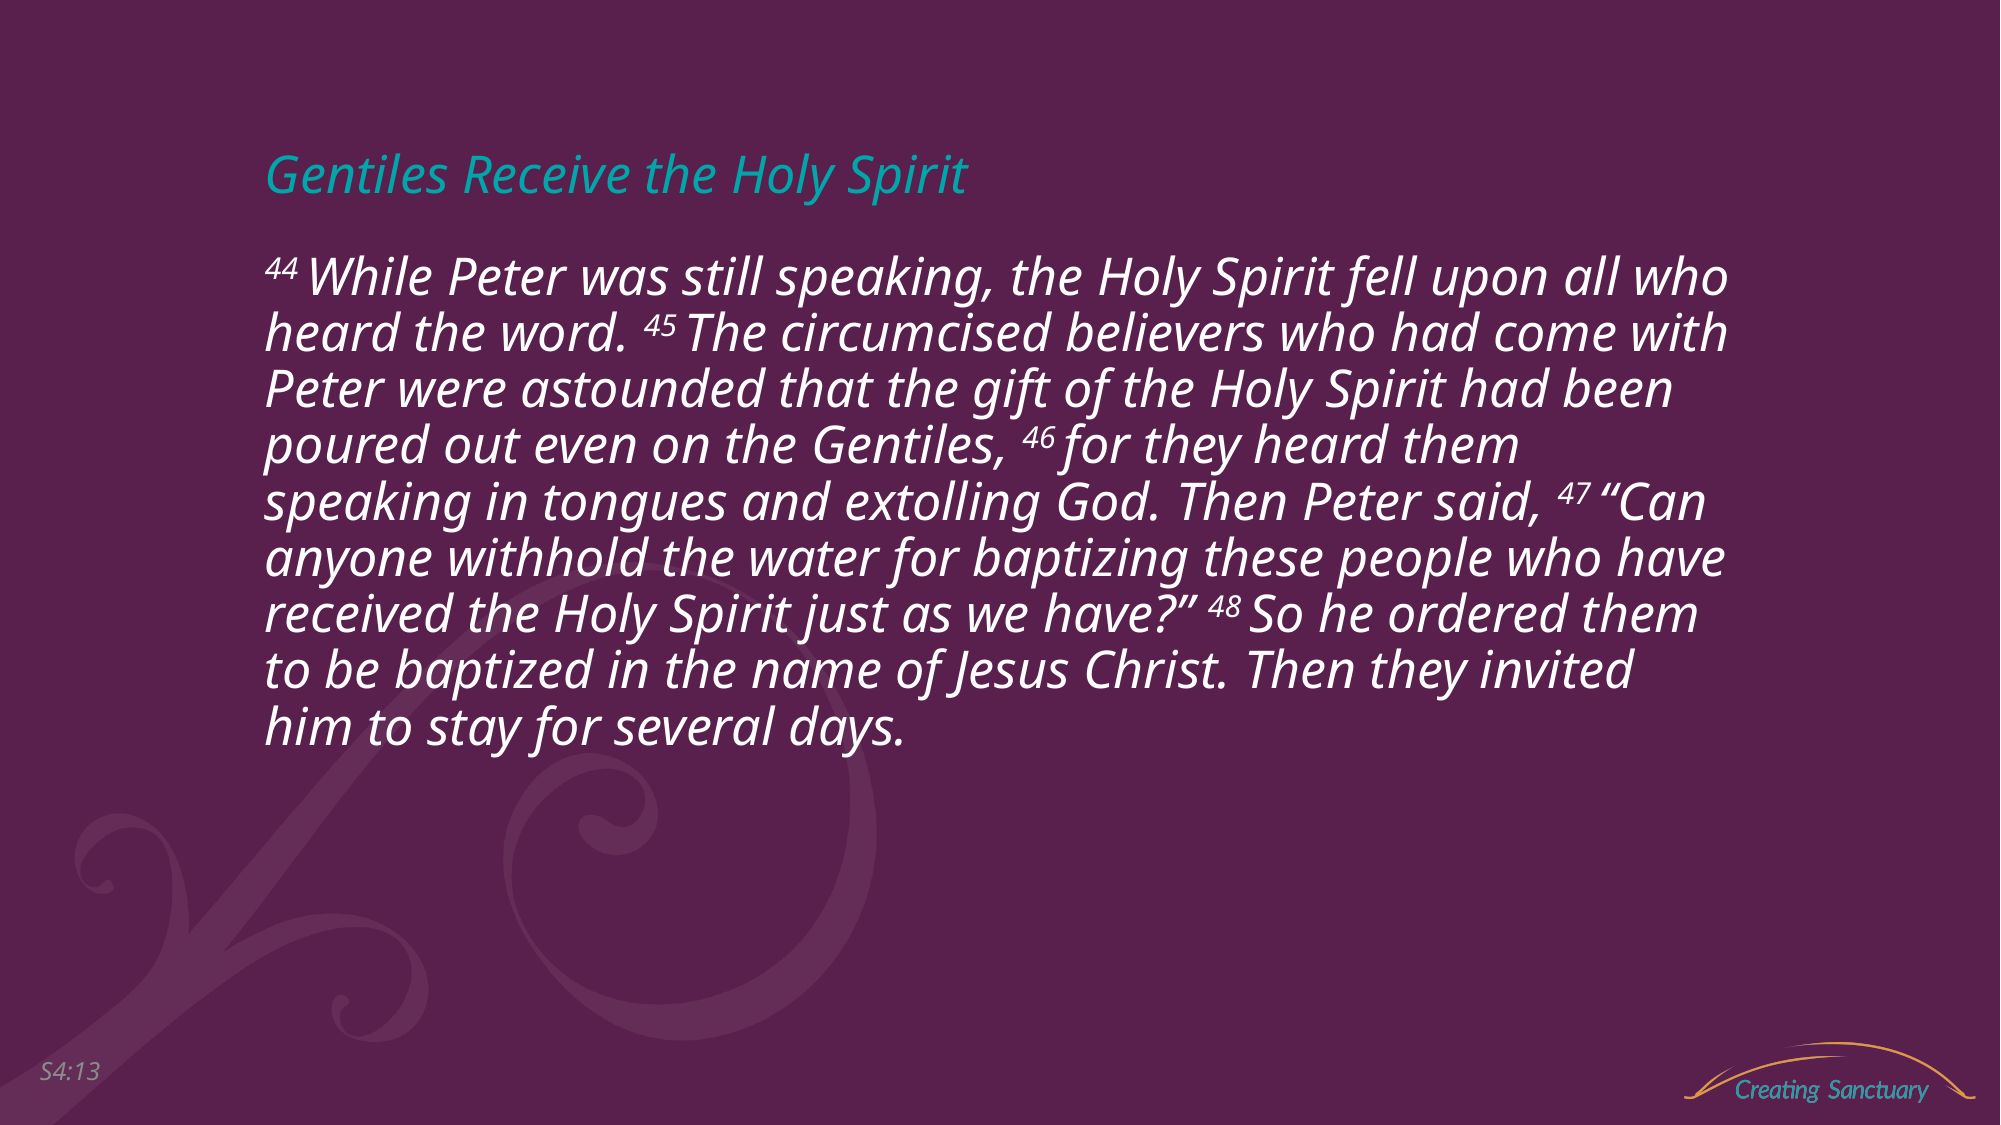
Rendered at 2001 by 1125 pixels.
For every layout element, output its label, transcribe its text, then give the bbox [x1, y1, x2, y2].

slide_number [24, 1042, 475, 1103]
picture [1684, 1042, 1976, 1103]
subtitle Gentiles Receive the Holy Spirit 44 While Peter was still speaking, the Holy Spirit fell upon all who heard the word. 45 The circumcised believers who had come with Peter were astounded that the gift of the Holy Spirit had been poured out even on the Gentiles, 46 for they heard them speaking in tongues and extolling God. Then Peter said, 47 “Can anyone withhold the water for baptizing these people who have received the Holy Spirit just as we have?” 48 So he ordered them to be baptized in the name of Jesus Christ. Then they invited him to stay for several days. [249, 140, 1750, 1000]
